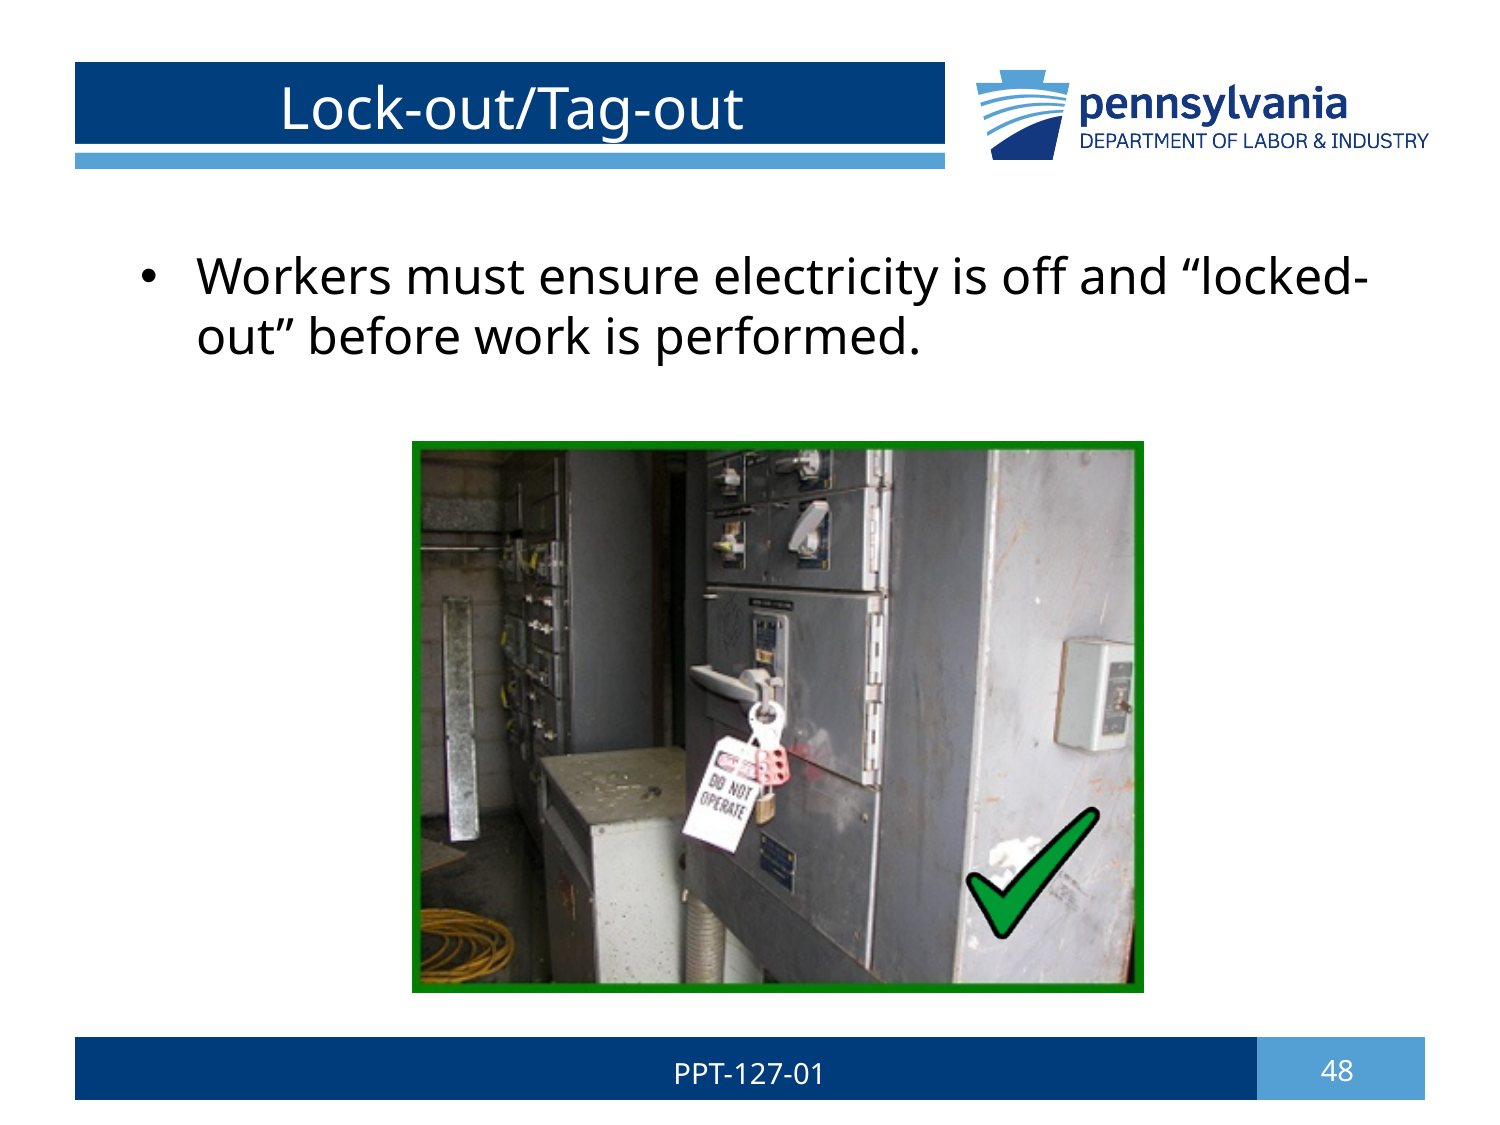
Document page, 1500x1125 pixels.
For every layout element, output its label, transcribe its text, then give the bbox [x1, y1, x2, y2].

title Lock-out/Tag-out [75, 62, 950, 150]
subtitle Workers must ensure electricity is off and “locked-out” before work is performed. [125, 237, 1475, 588]
footer PPT-127-01 [512, 1042, 988, 1103]
picture [75, 62, 1429, 169]
picture [75, 1037, 1425, 1100]
slide_number 48 [1250, 1042, 1425, 1103]
picture [412, 440, 1144, 993]
